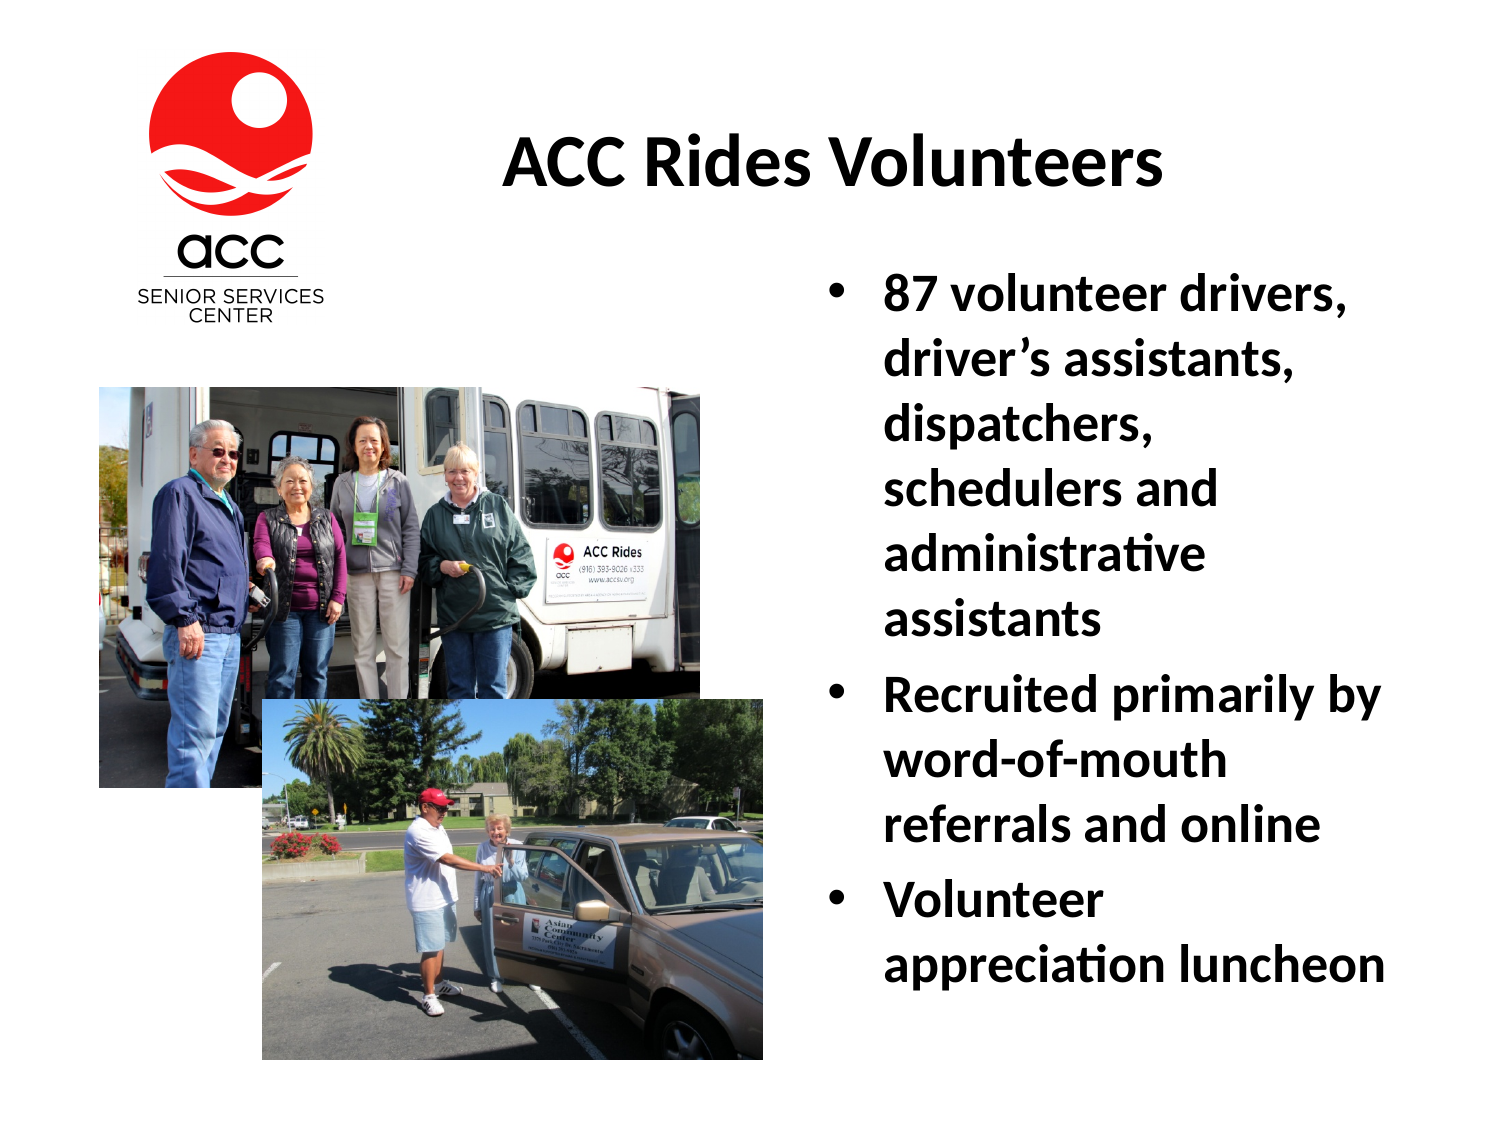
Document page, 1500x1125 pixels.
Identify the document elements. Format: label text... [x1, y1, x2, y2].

picture [137, 49, 326, 326]
title ACC Rides Volunteers [487, 62, 1225, 250]
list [99, 387, 701, 788]
list 87 volunteer drivers, driver’s assistants, dispatchers, schedulers and administrative assistants Recruited primarily by word-of-mouth referrals and online Volunteer appreciation luncheon [812, 249, 1413, 750]
picture [262, 699, 763, 1060]
